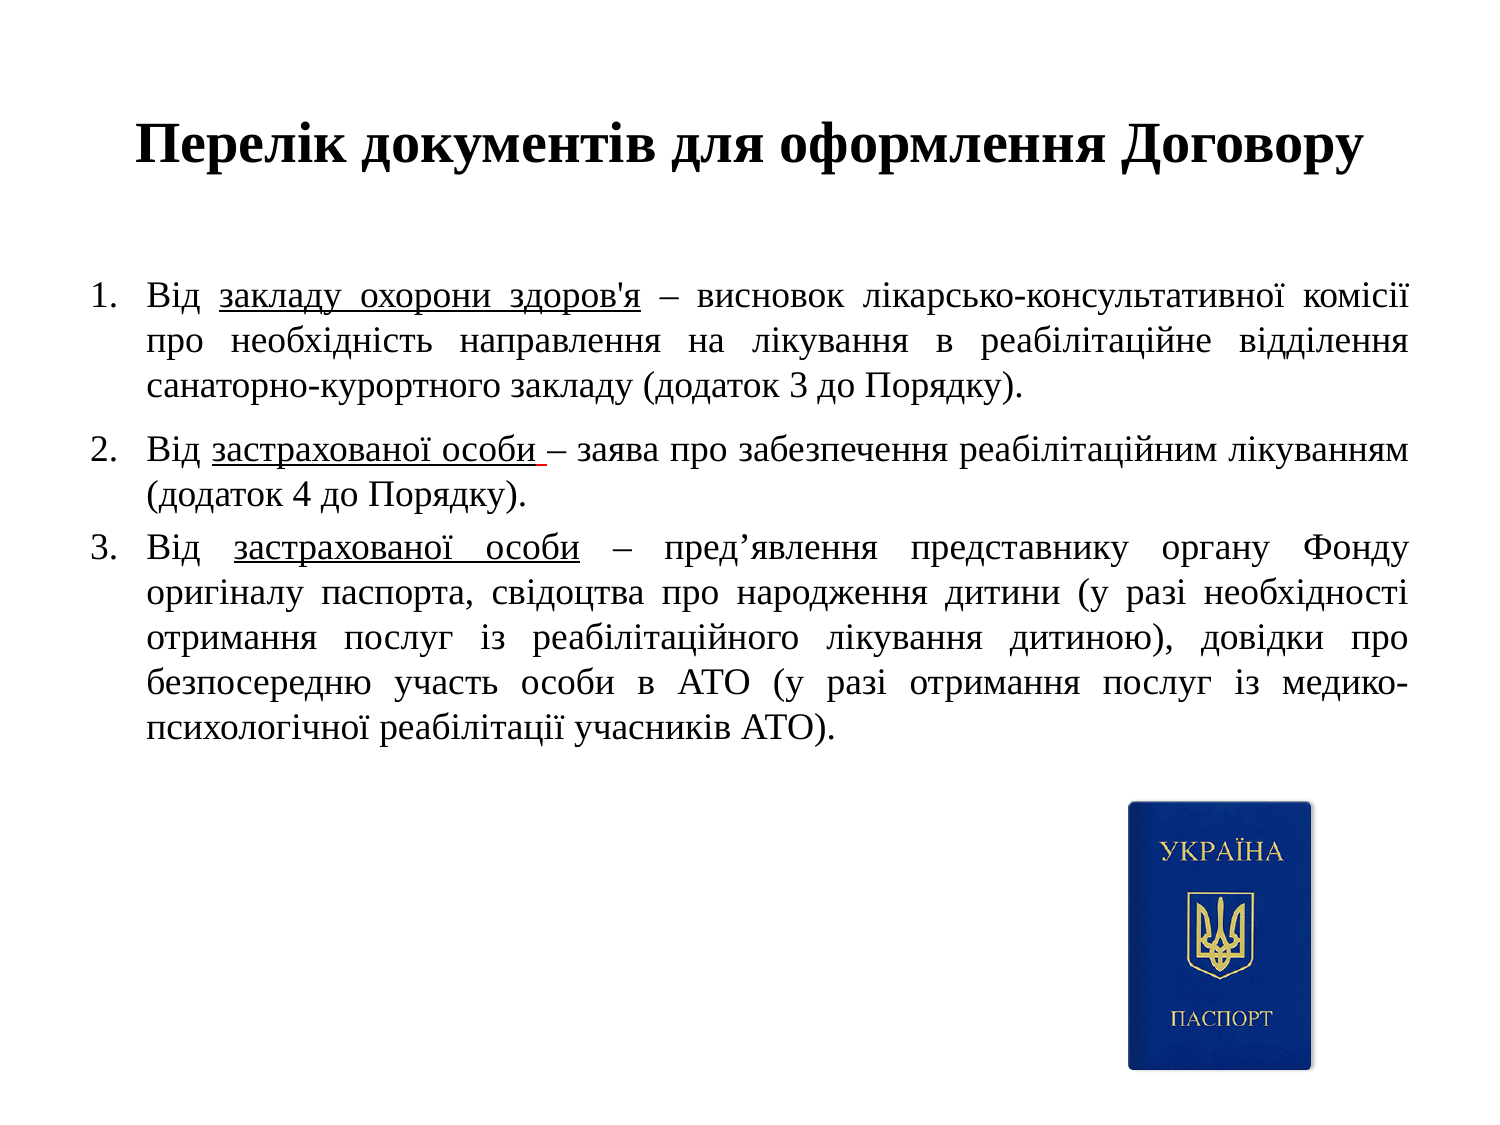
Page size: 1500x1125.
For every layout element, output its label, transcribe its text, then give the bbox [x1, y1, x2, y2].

picture [1127, 798, 1317, 1073]
title Перелік документів для оформлення Договору [75, 45, 1425, 233]
list Від закладу охорони здоров'я – висновок лікарсько-консультативної комісії про необхідність направлення на лікування в реабілітаційне відділення санаторно-курортного закладу (додаток 3 до Порядку). Від застрахованої особи – заява про забезпечення реабілітаційним лікуванням (додаток 4 до Порядку). Від застрахованої особи – пред’явлення представнику органу Фонду оригіналу паспорта, свідоцтва про народження дитини (у разі необхідності отримання послуг із реабілітаційного лікування дитиною), довідки про безпосередню участь особи в АТО (у разі отримання послуг із медико-психологічної реабілітації учасників АТО). [75, 262, 1425, 916]
